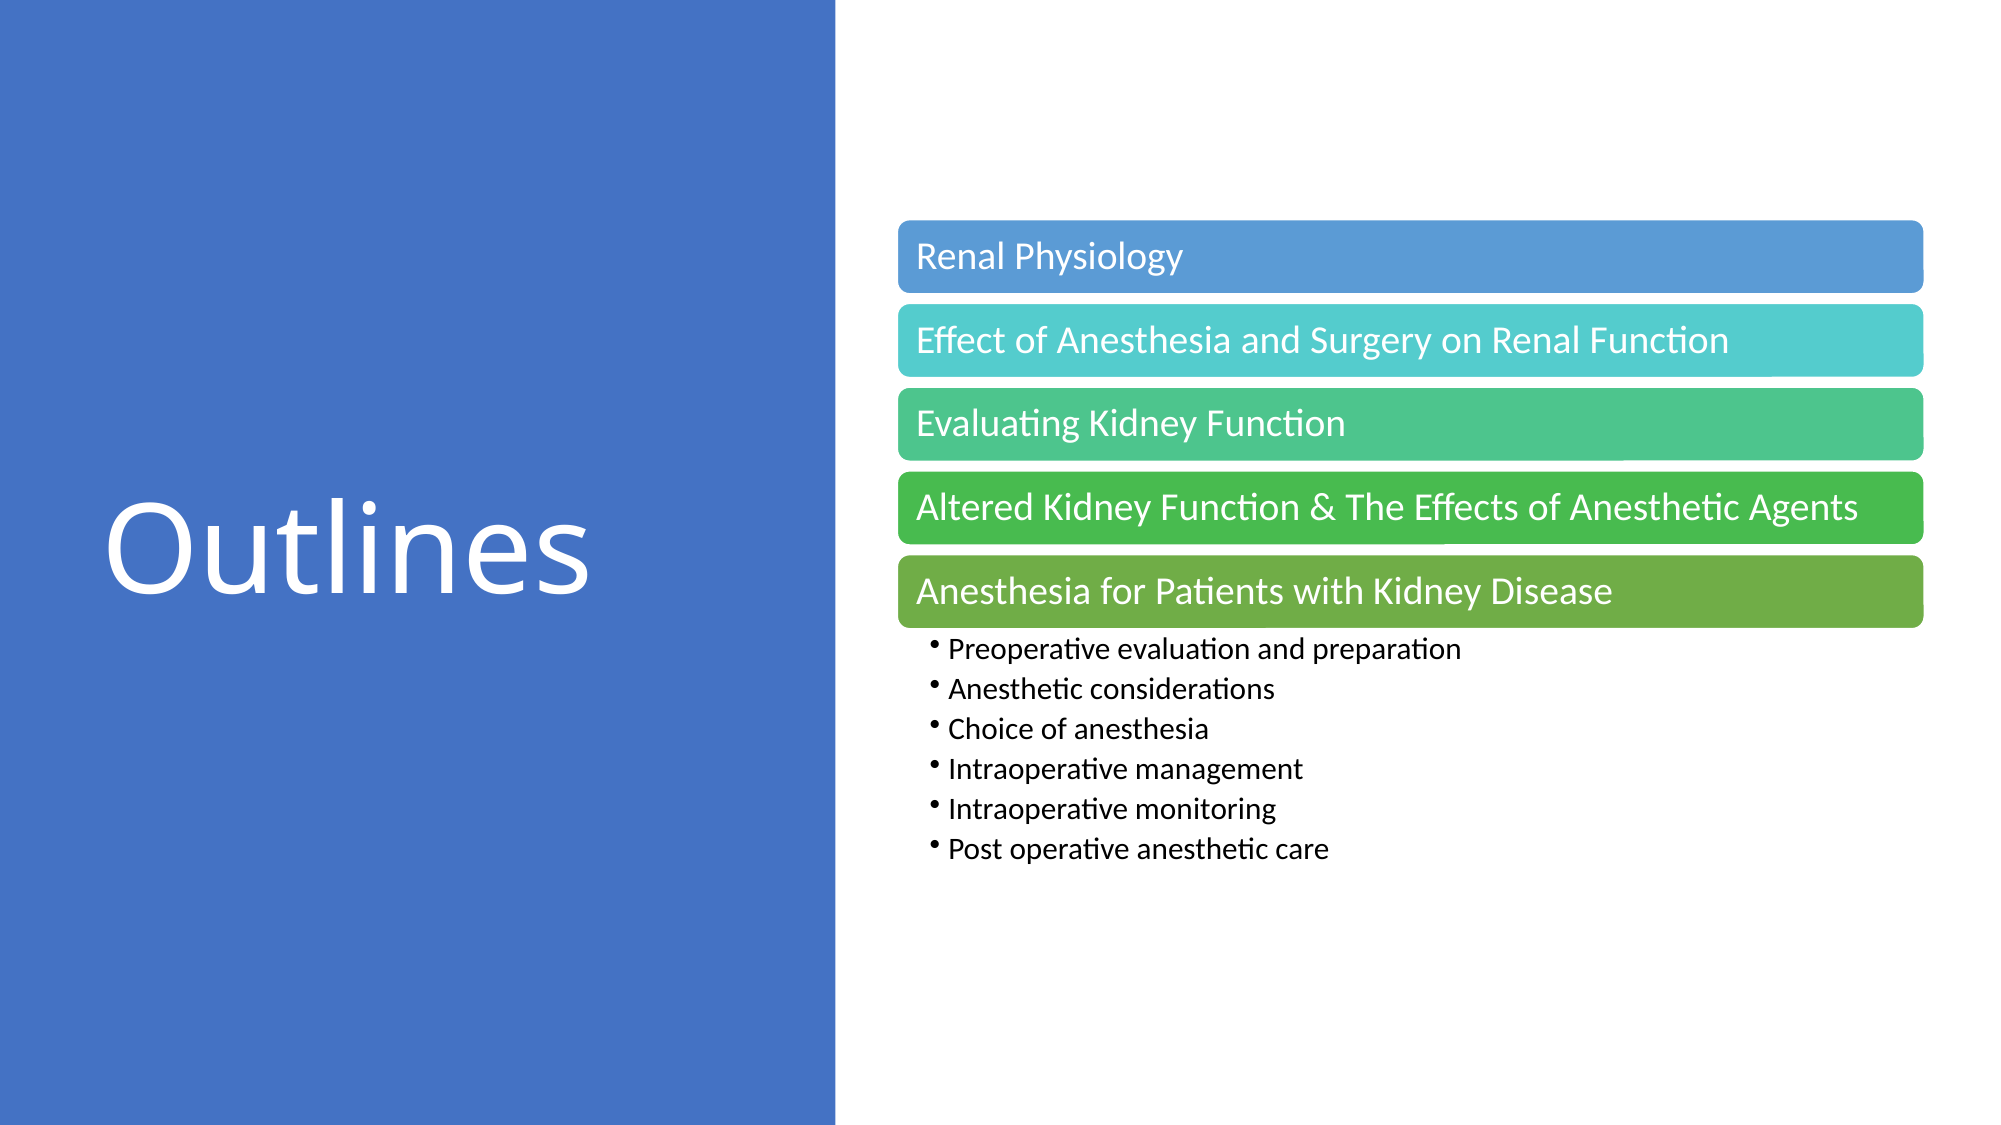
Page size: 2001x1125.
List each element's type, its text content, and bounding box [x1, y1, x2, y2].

title Outlines [86, 101, 711, 1005]
text_box [0, 0, 836, 1125]
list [897, 101, 1925, 1005]
